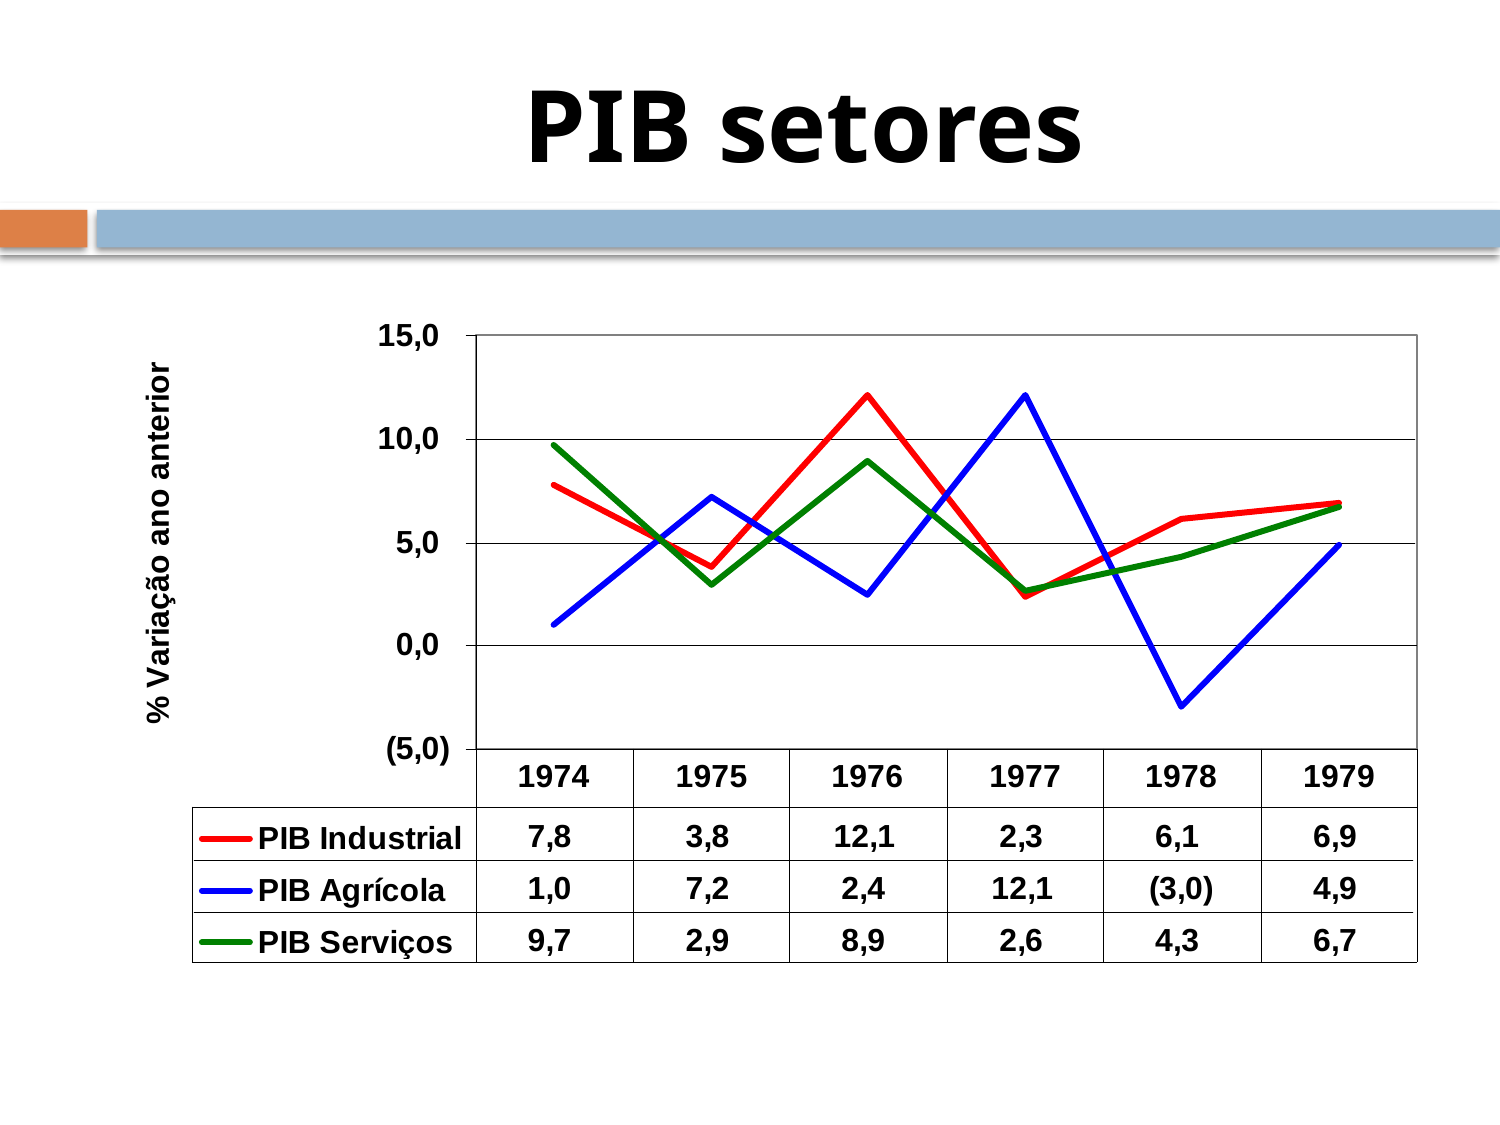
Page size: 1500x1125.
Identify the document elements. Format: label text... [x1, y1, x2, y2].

text_box PIB setores [82, 54, 1500, 190]
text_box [99, 296, 1448, 995]
